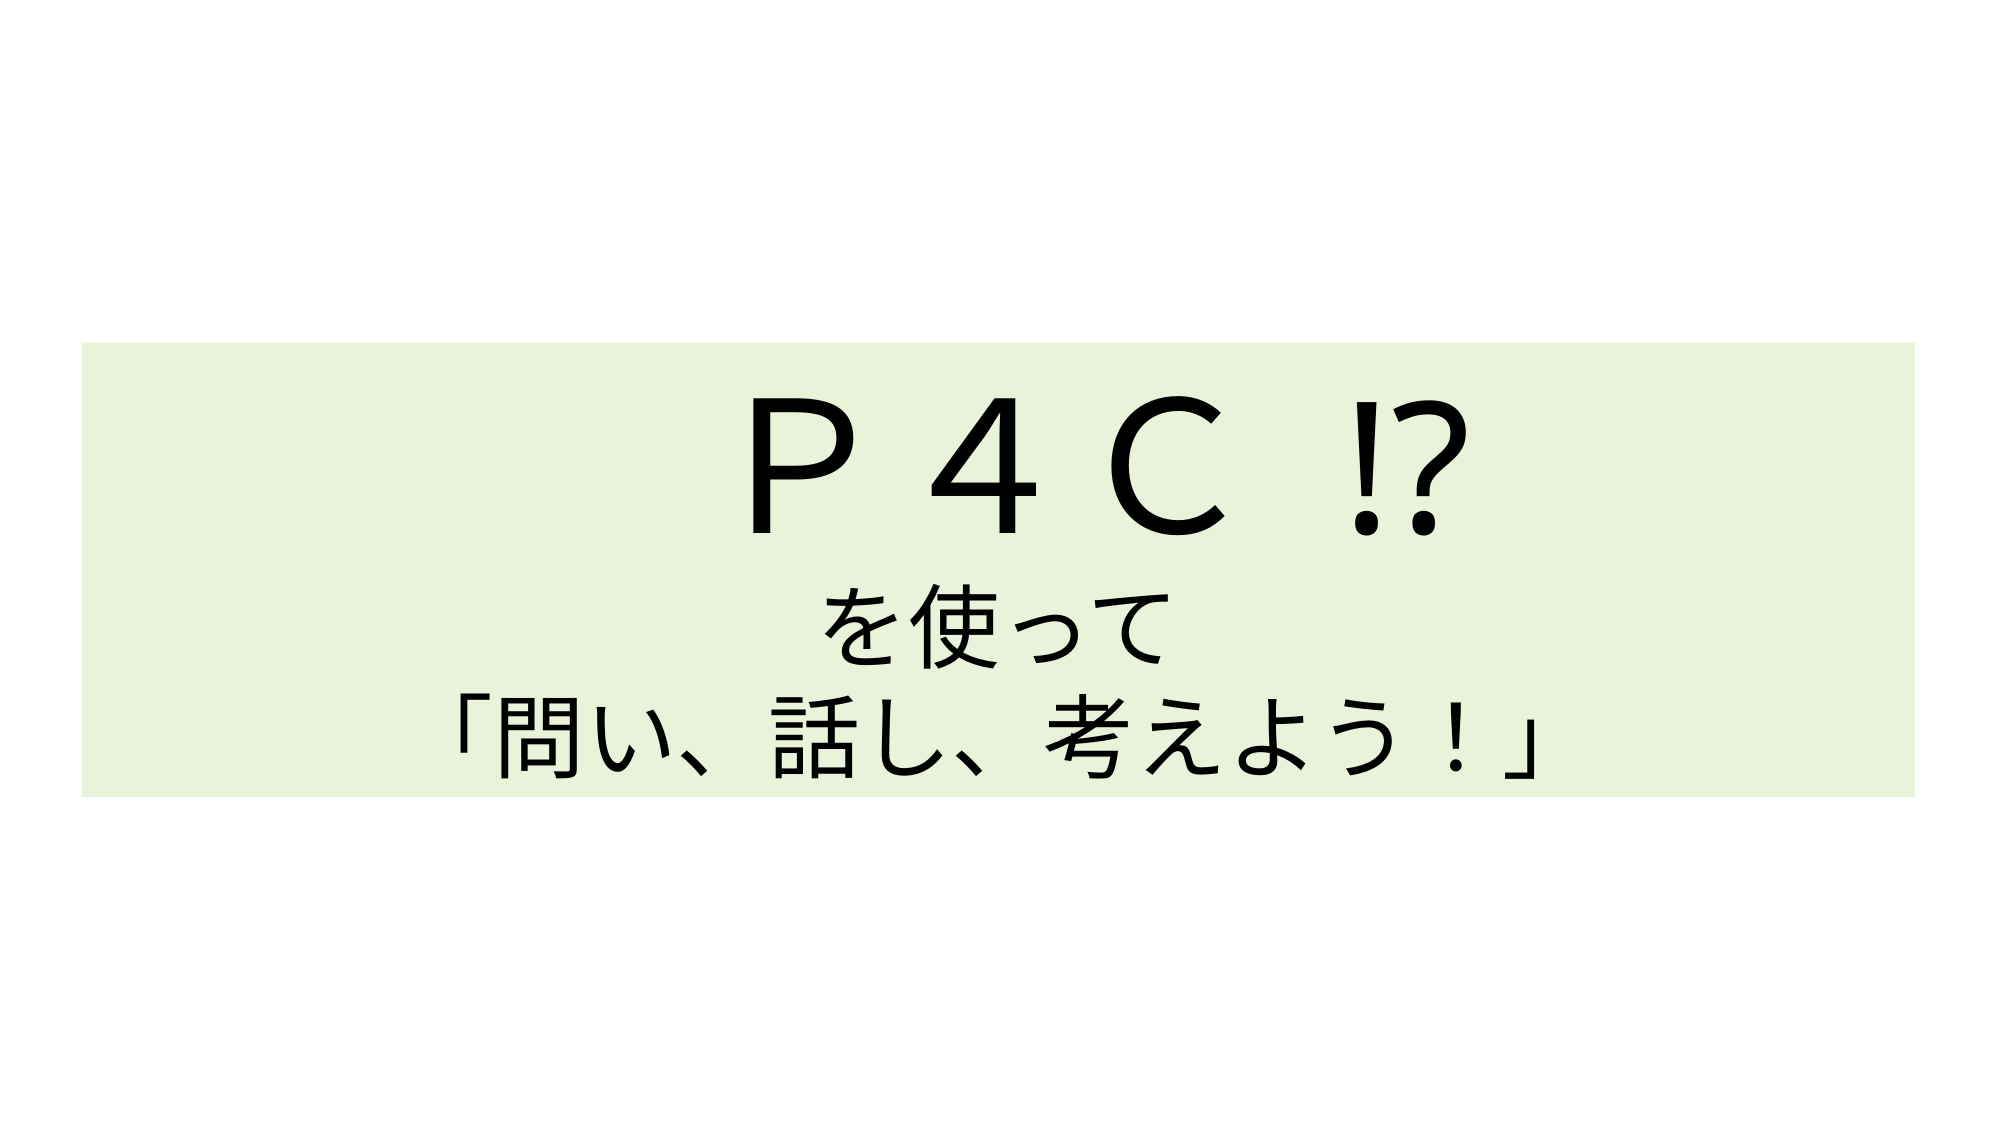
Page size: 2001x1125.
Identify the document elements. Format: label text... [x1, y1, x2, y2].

text_box Ｐ４Ｃ !? を使って 「問い、話し、考えよう！」 [81, 342, 1915, 798]
